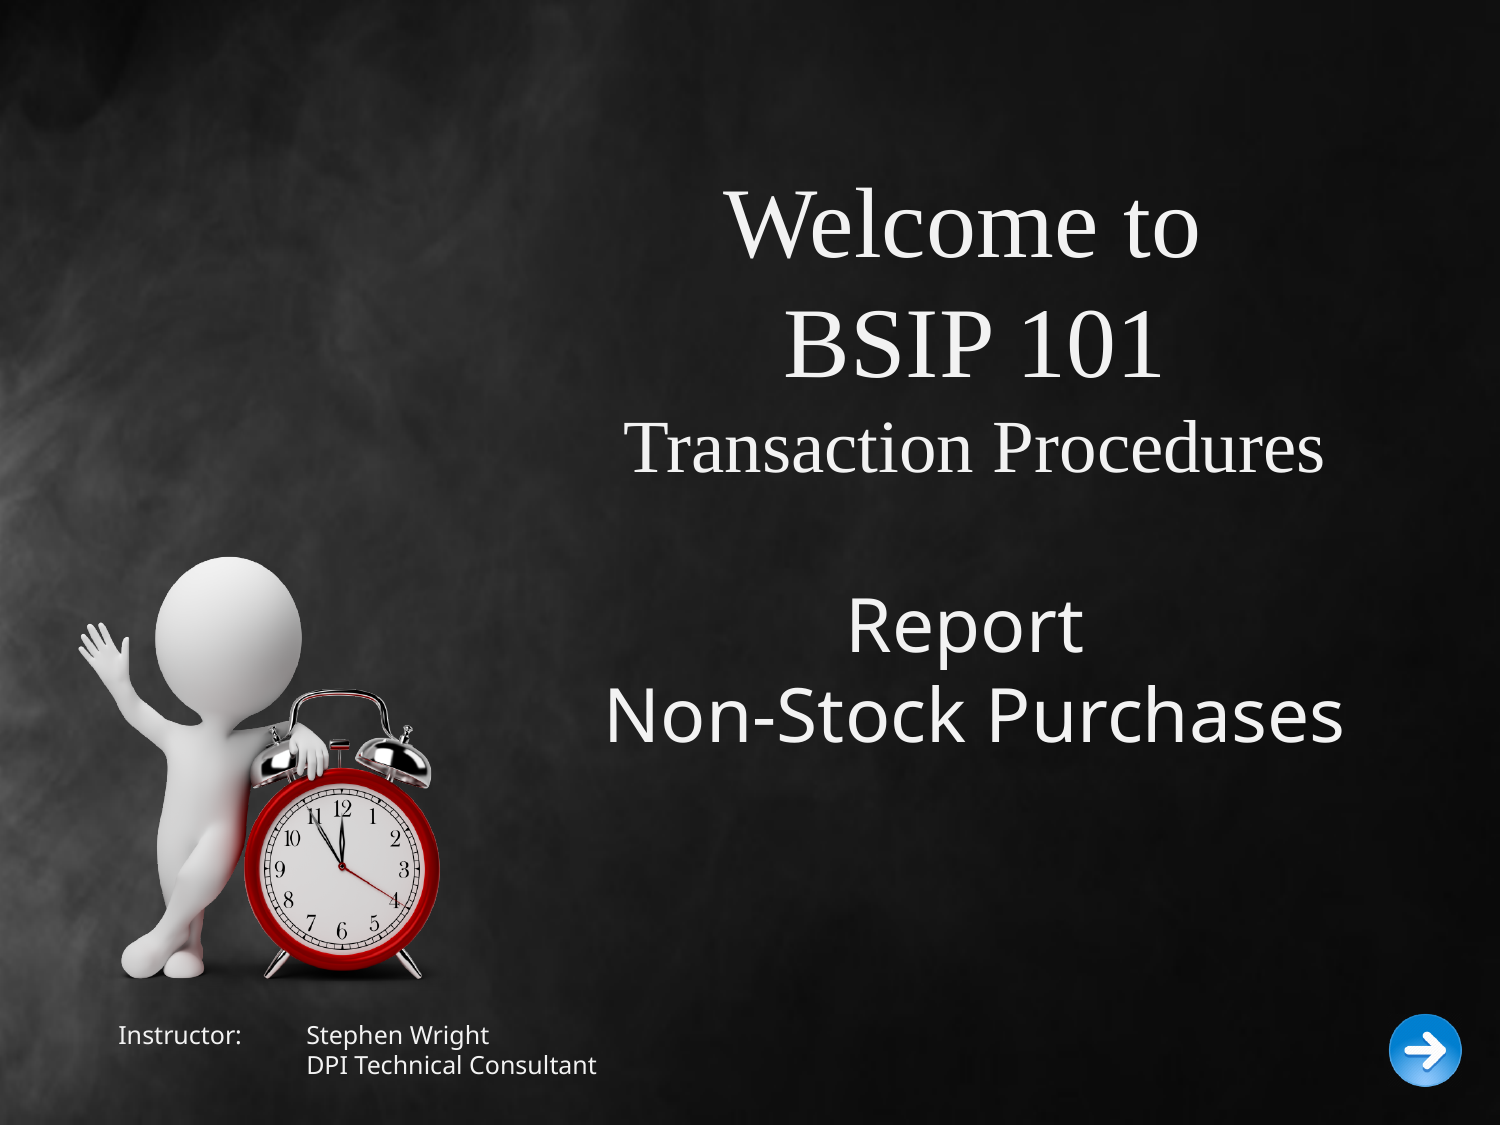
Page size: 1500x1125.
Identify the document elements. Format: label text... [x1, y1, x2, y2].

text_box Welcome to BSIP 101 Transaction Procedures Report Non-Stock Purchases [589, 149, 1361, 765]
picture [0, 0, 1500, 1125]
text_box Instructor: Stephen Wright DPI Technical Consultant [103, 1012, 613, 1088]
